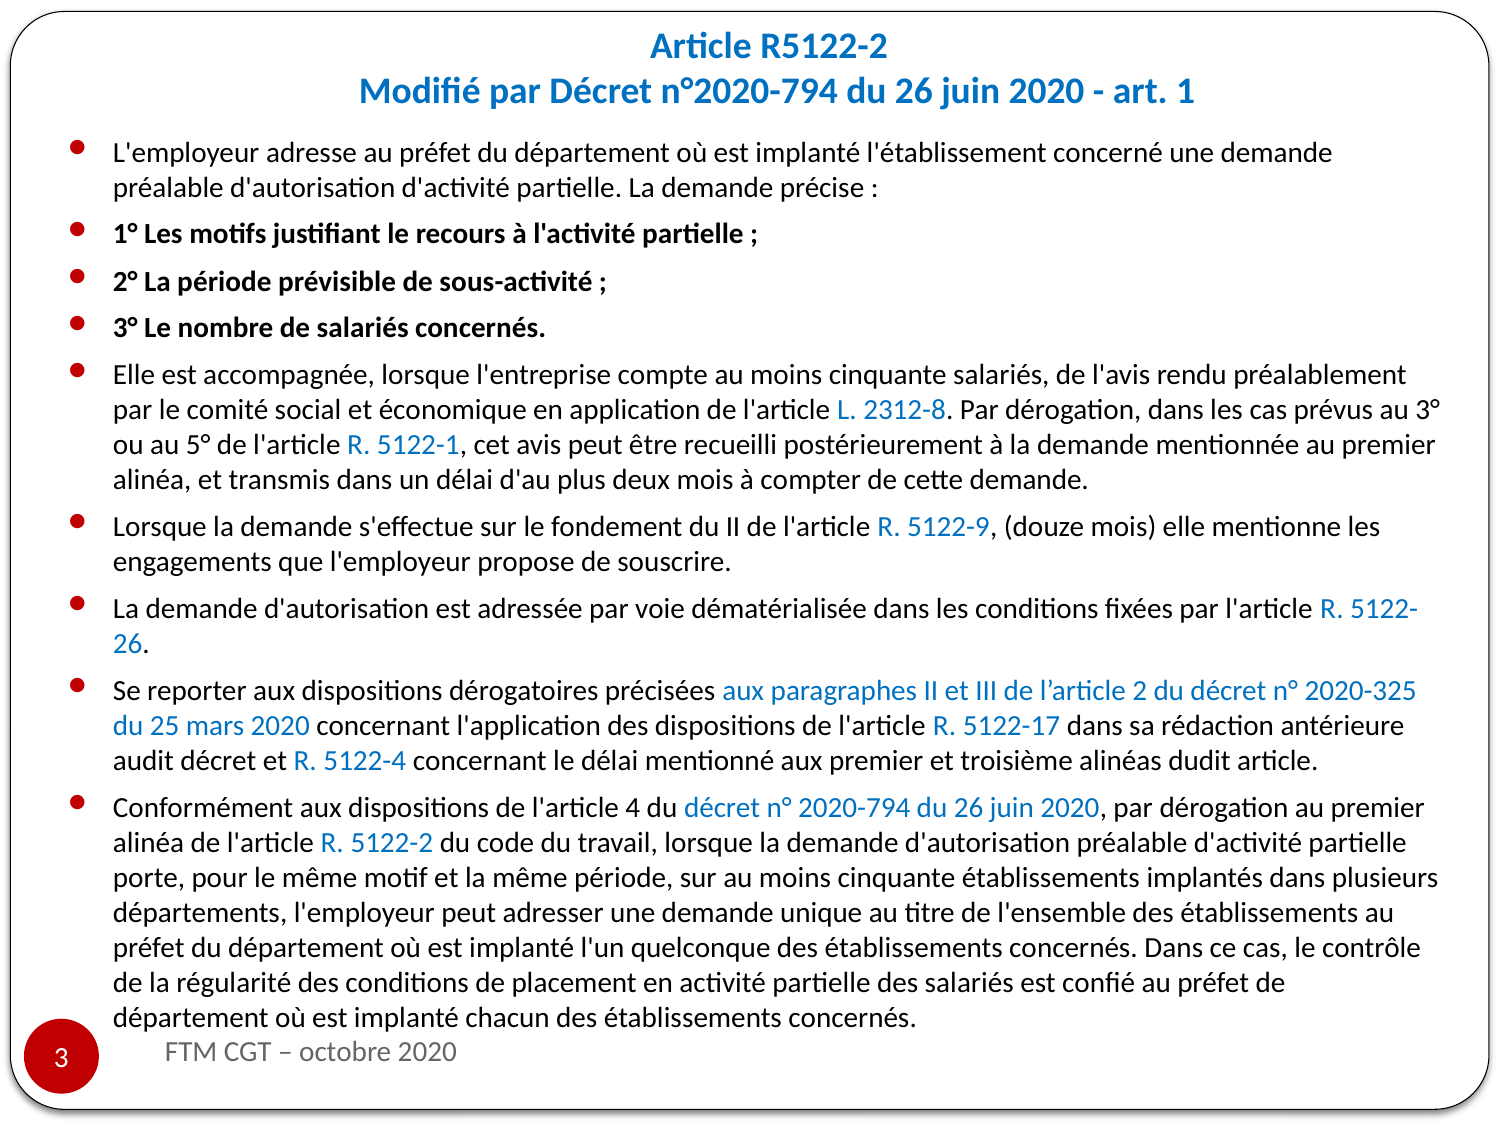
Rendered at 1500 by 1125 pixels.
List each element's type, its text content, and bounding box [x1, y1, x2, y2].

footer FTM CGT – octobre 2020 [150, 1012, 800, 1088]
list L'employeur adresse au préfet du département où est implanté l'établissement concerné une demande préalable d'autorisation d'activité partielle. La demande précise : 1° Les motifs justifiant le recours à l'activité partielle ; 2° La période prévisible de sous-activité ; 3° Le nombre de salariés concernés. Elle est accompagnée, lorsque l'entreprise compte au moins cinquante salariés, de l'avis rendu préalablement par le comité social et économique en application de l'article L. 2312-8. Par dérogation, dans les cas prévus au 3° ou au 5° de l'article R. 5122-1, cet avis peut être recueilli postérieurement à la demande mentionnée au premier alinéa, et transmis dans un délai d'au plus deux mois à compter de cette demande. Lorsque la demande s'effectue sur le fondement du II de l'article R. 5122-9, (douze mois) elle mentionne les engagements que l'employeur propose de souscrire. La demande d'autorisation est adressée par voie dématérialisée dans les conditions fixées par l'article R. 5122-26. Se reporter aux dispositions dérogatoires précisées aux paragraphes II et III de l’article 2 du décret n° 2020-325 du 25 mars 2020 concernant l'application des dispositions de l'article R. 5122-17 dans sa rédaction antérieure audit décret et R. 5122-4 concernant le délai mentionné aux premier et troisième alinéas dudit article. Conformément aux dispositions de l'article 4 du décret n° 2020-794 du 26 juin 2020, par dérogation au premier alinéa de l'article R. 5122-2 du code du travail, lorsque la demande d'autorisation préalable d'activité partielle porte, pour le même motif et la même période, sur au moins cinquante établissements implantés dans plusieurs départements, l'employeur peut adresser une demande unique au titre de l'ensemble des établissements au préfet du département où est implanté l'un quelconque des établissements concernés. Dans ce cas, le contrôle de la régularité des conditions de placement en activité partielle des salariés est confié au préfet de département où est implanté chacun des établissements concernés. [52, 125, 1459, 1071]
slide_number 3 [23, 1018, 99, 1094]
title Article R5122-2 Modifié par Décret n°2020-794 du 26 juin 2020 - art. 1 [135, 18, 1411, 125]
